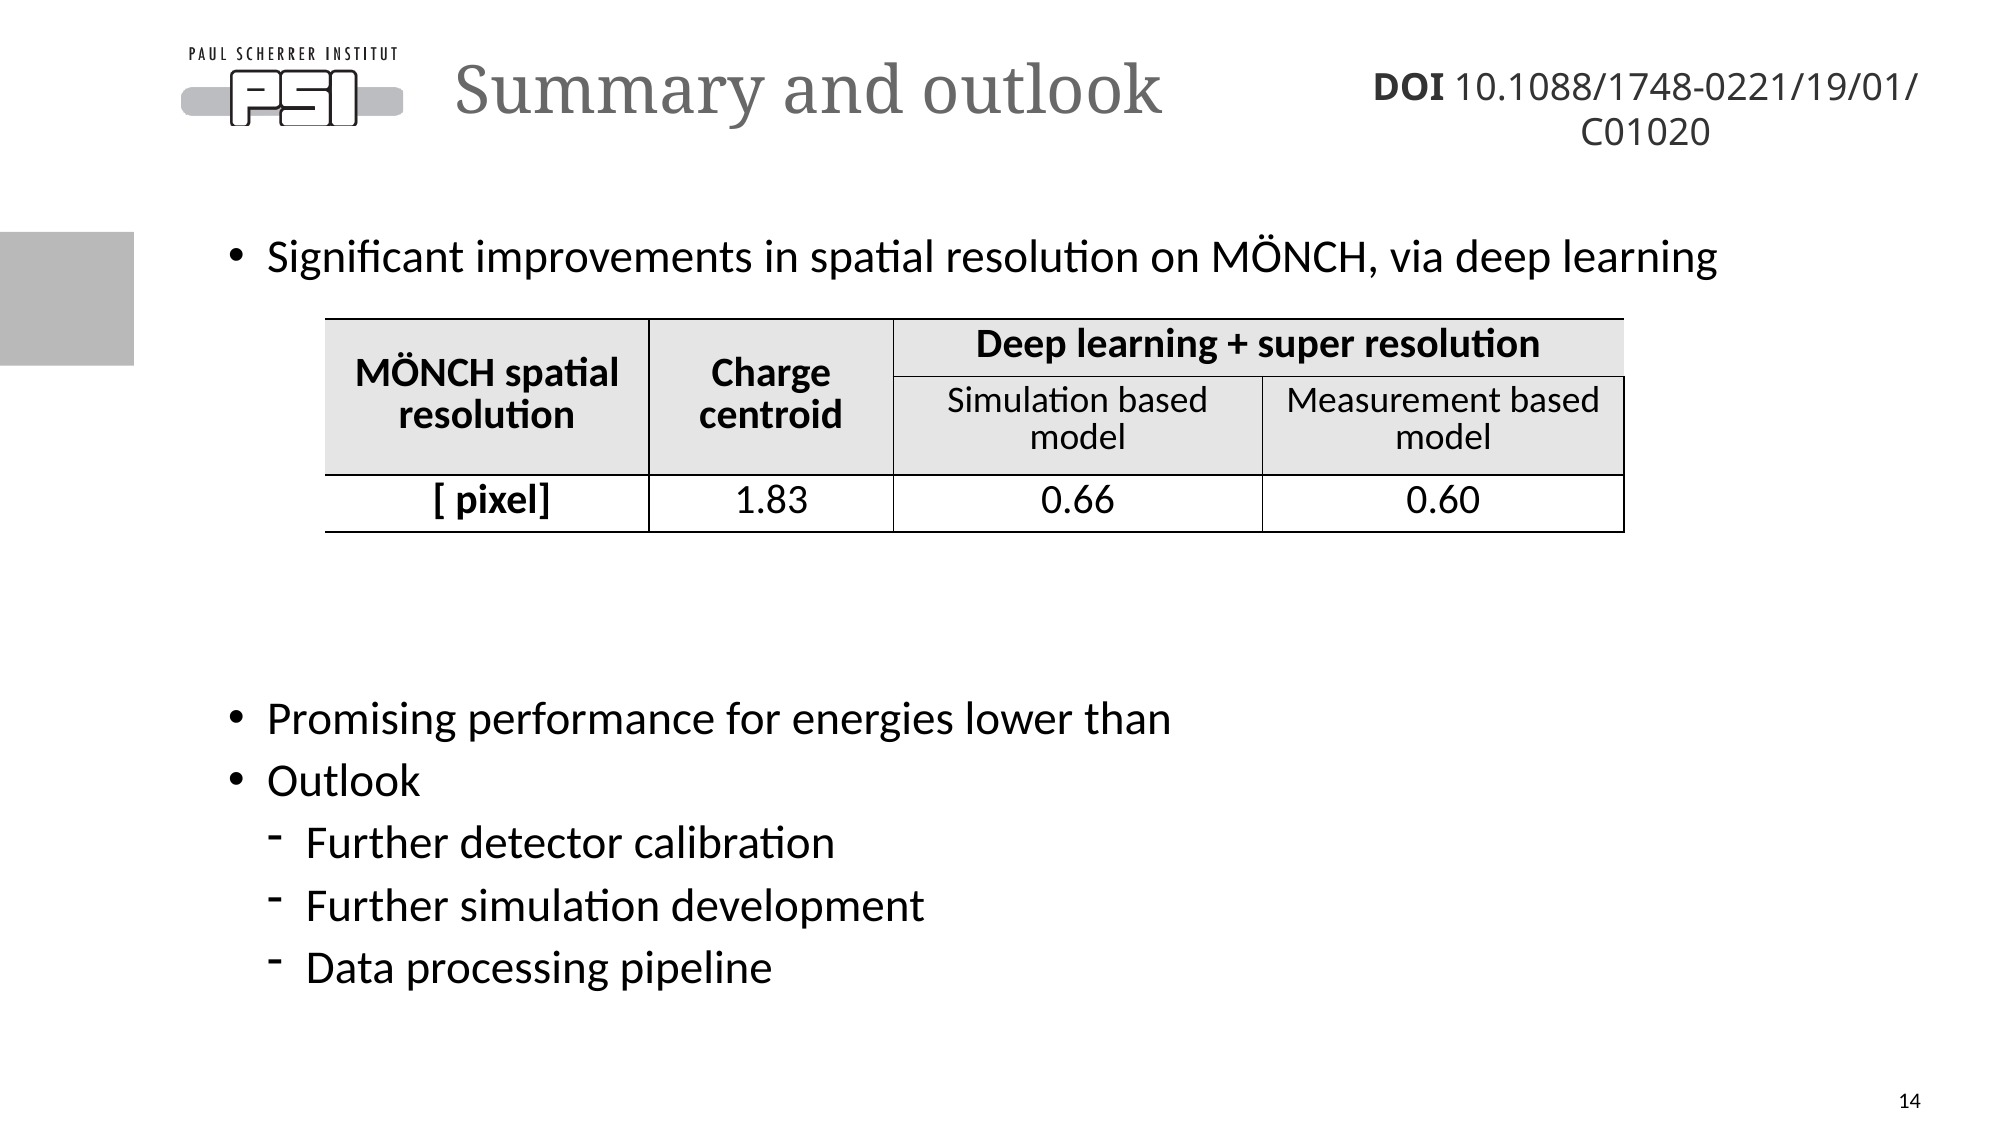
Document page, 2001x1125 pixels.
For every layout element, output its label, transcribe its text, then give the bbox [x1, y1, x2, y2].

slide_number 14 [1794, 1086, 1921, 1119]
title Summary and outlook [454, 47, 1922, 131]
text_box DOI 10.1088/1748-0221/19/01/C01020 [1317, 63, 1974, 131]
